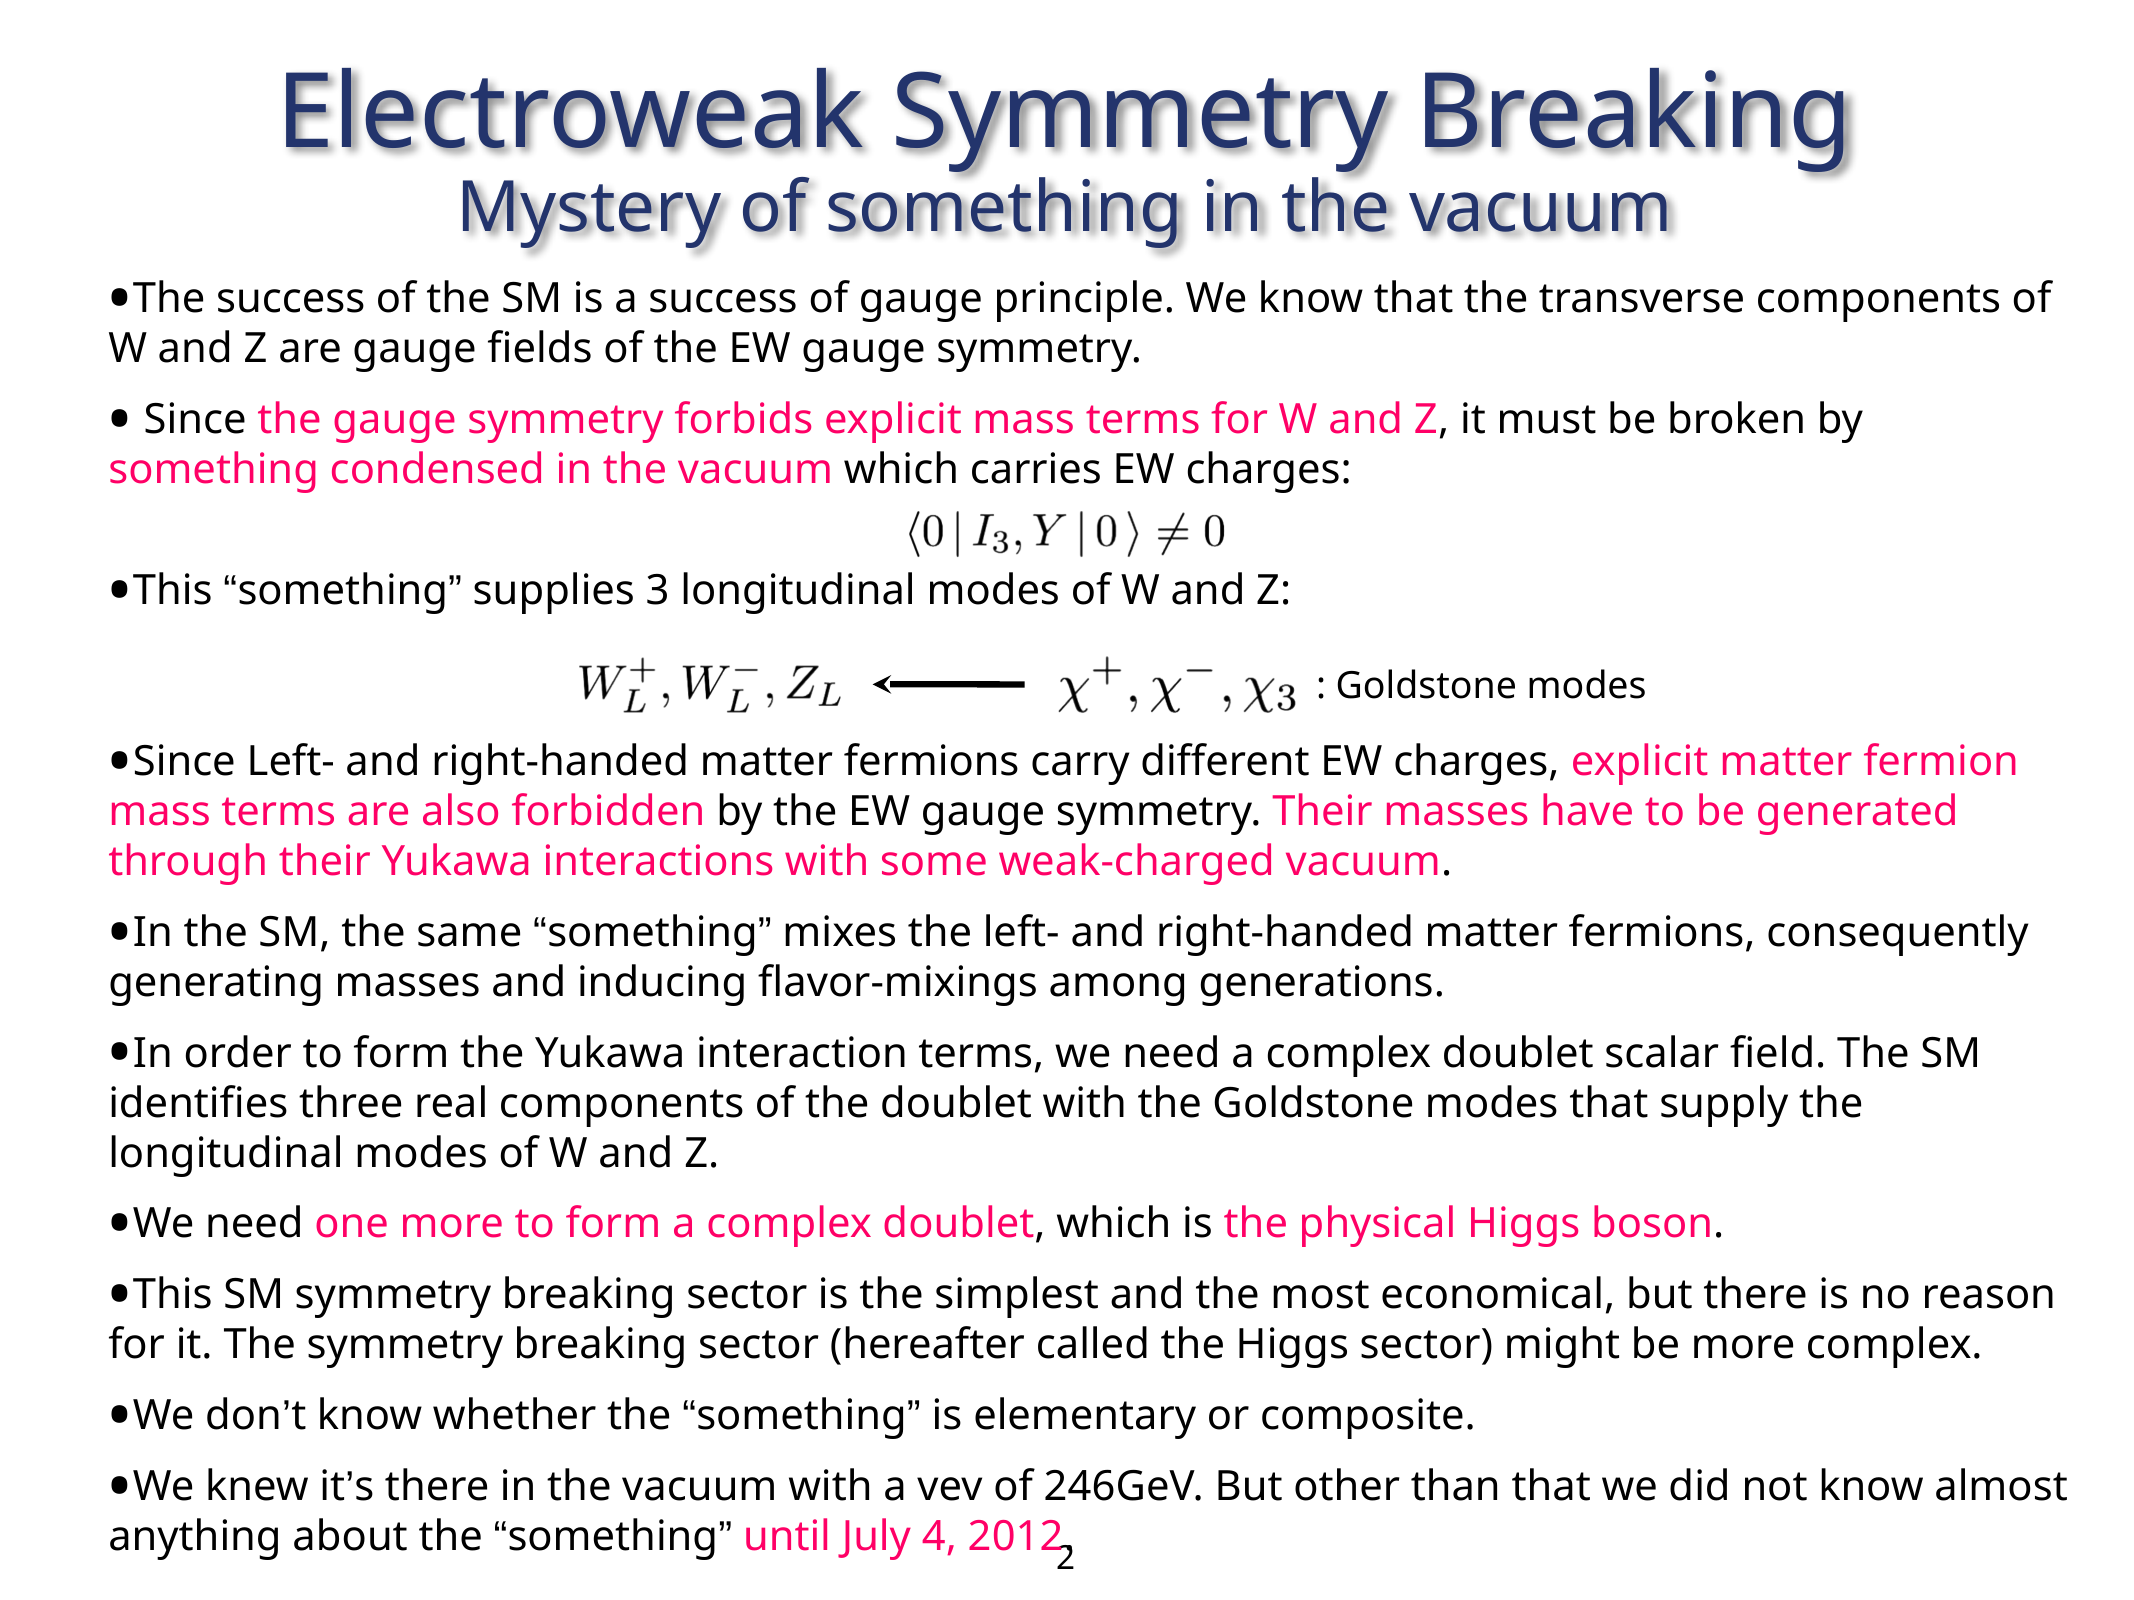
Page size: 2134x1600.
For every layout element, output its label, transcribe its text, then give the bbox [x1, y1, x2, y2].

text_box : Goldstone modes [1315, 660, 1648, 706]
picture [566, 636, 855, 734]
picture [1043, 633, 1311, 736]
text_box Electroweak Symmetry Breaking Mystery of something in the vacuum [207, 32, 1923, 272]
text_box [872, 678, 886, 691]
list The success of the SM is a success of gauge principle. We know that the transverse components of W and Z are gauge fields of the EW gauge symmetry. Since the gauge symmetry forbids explicit mass terms for W and Z, it must be broken by something condensed in the vacuum which carries EW charges: This “something” supplies 3 longitudinal modes of W and Z: Since Left- and right-handed matter fermions carry different EW charges, explicit matter fermion mass terms are also forbidden by the EW gauge symmetry. Their masses have to be generated through their Yukawa interactions with some weak-charged vacuum. In the SM, the same “something” mixes the left- and right-handed matter fermions, consequently generating masses and inducing flavor-mixings among generations. In order to form the Yukawa interaction terms, we need a complex doublet scalar field. The SM identifies three real components of the doublet with the Goldstone modes that supply the longitudinal modes of W and Z. We need one more to form a complex doublet, which is the physical Higgs boson. This SM symmetry breaking sector is the simplest and the most economical, but there is no reason for it. The symmetry breaking sector (hereafter called the Higgs sector) might be more complex. We don’t know whether the “something” is elementary or composite. We knew it’s there in the vacuum with a vev of 246GeV. But other than that we did not know almost anything about the “something” until July 4, 2012. [54, 262, 2080, 1578]
picture [895, 491, 1238, 576]
